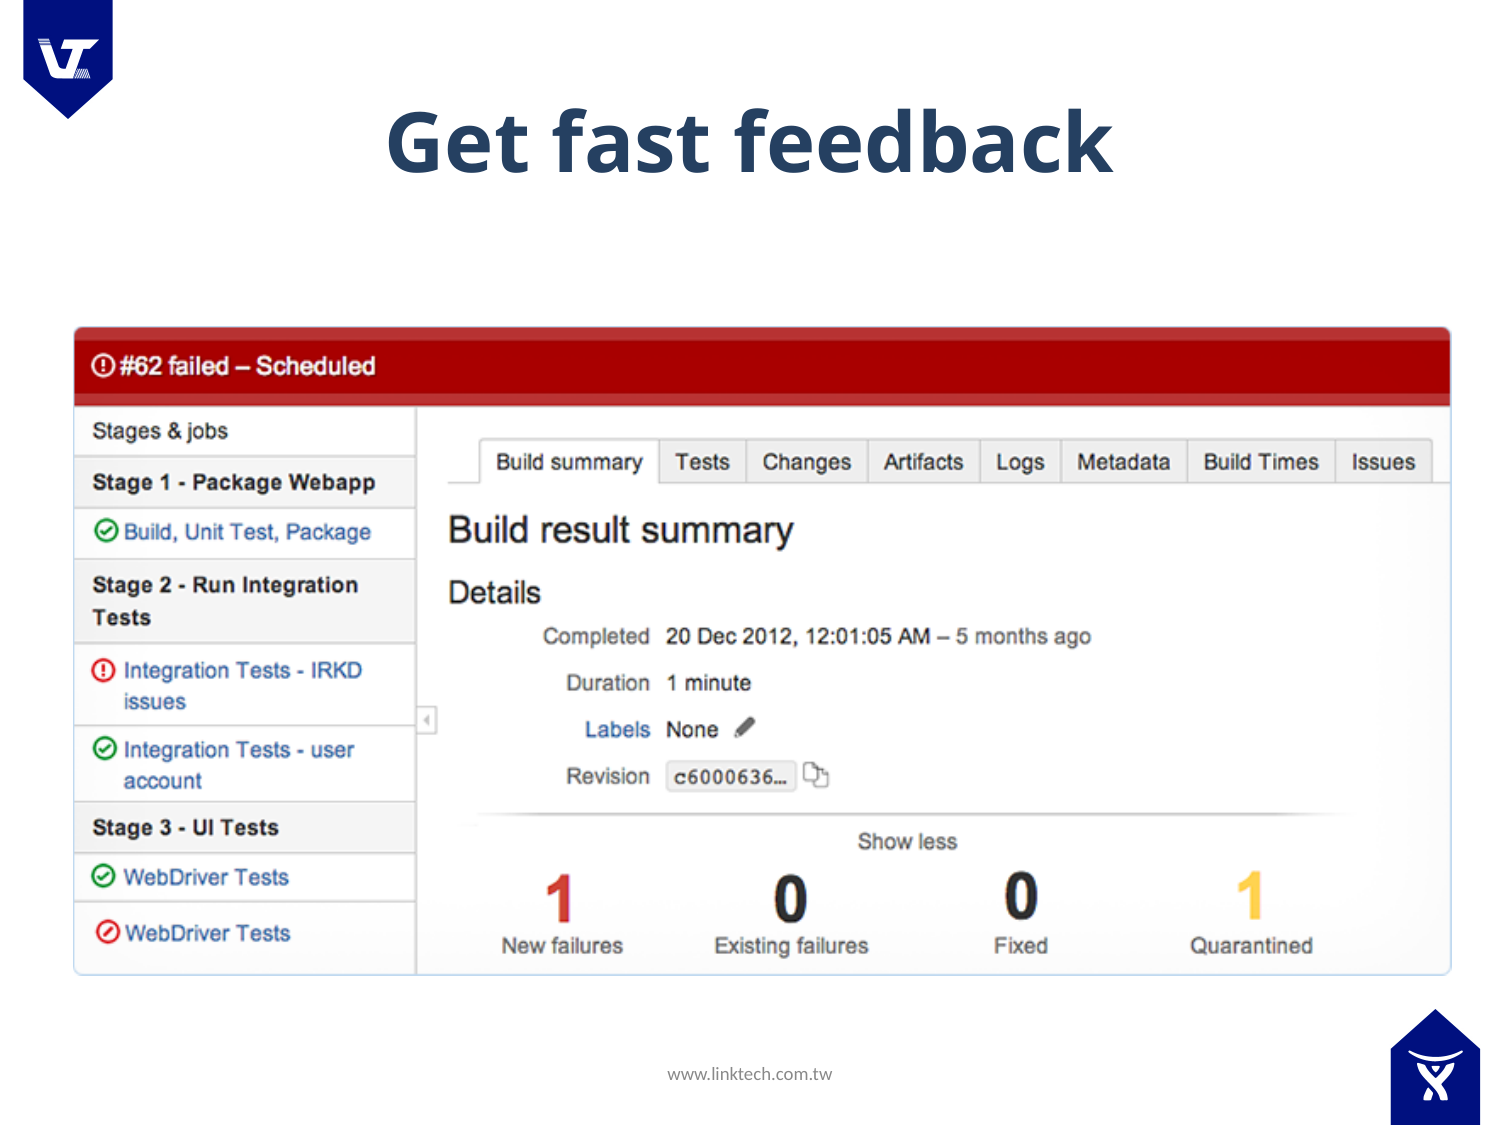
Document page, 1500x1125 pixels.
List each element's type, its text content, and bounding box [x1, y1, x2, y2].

picture [0, 0, 1500, 1125]
title Get fast feedback [75, 45, 1425, 233]
footer www.linktech.com.tw [512, 1042, 988, 1103]
